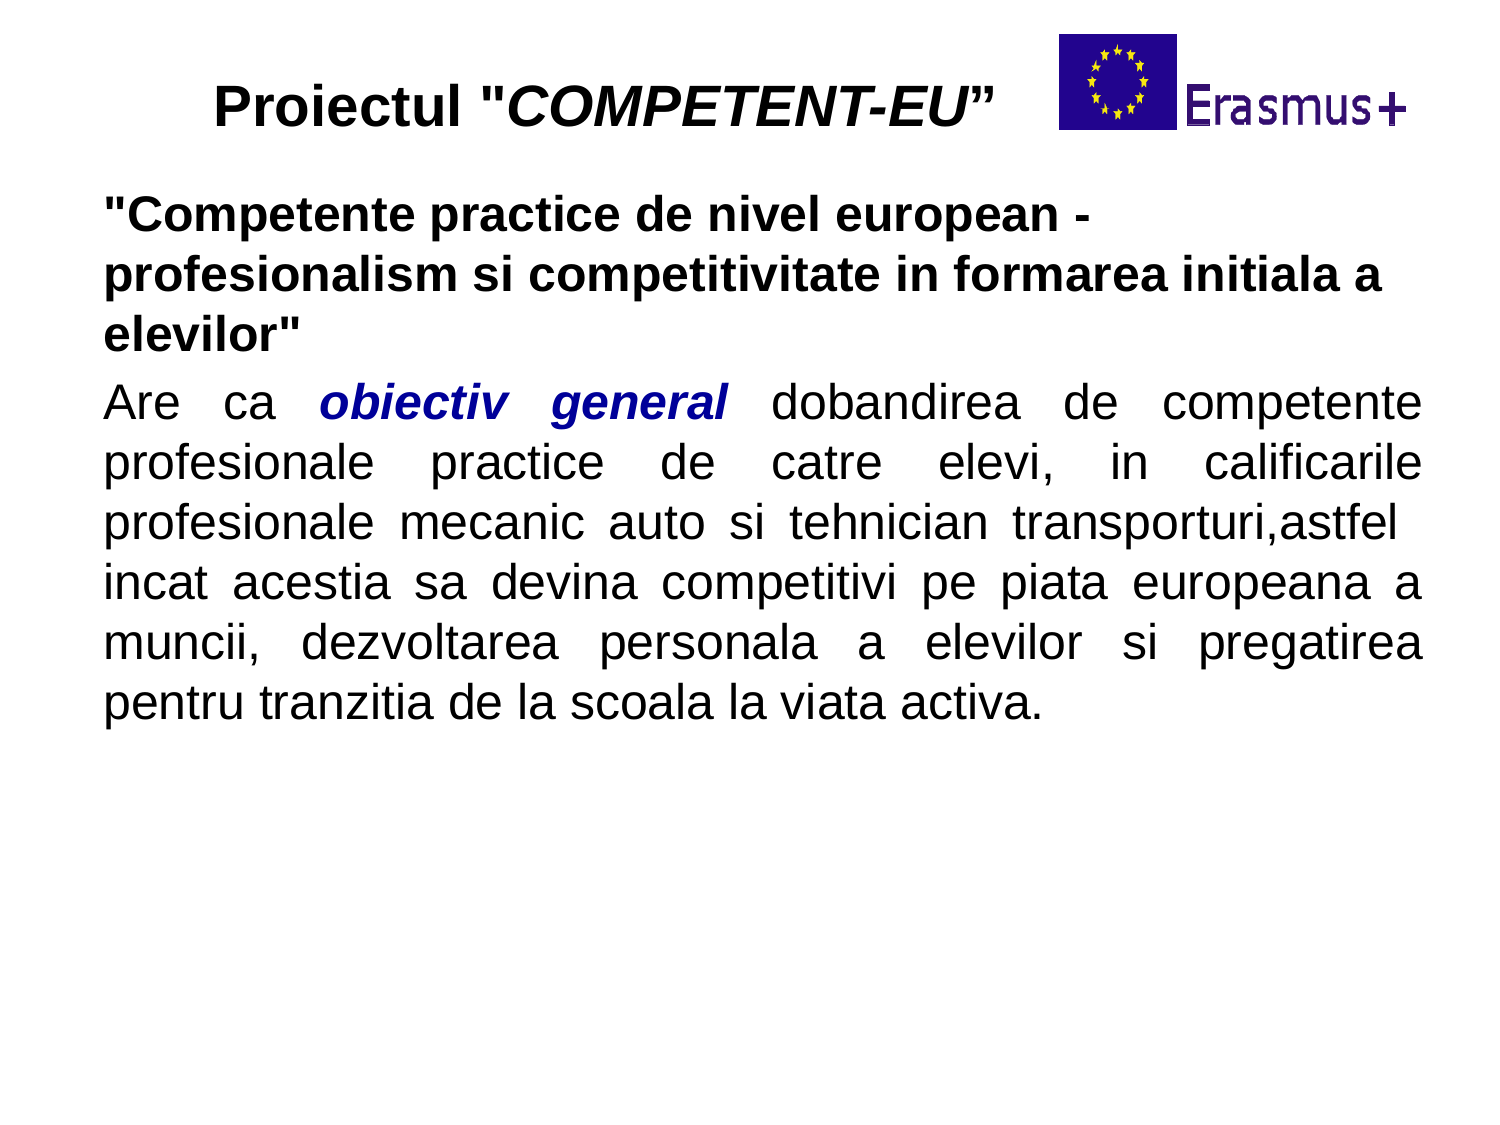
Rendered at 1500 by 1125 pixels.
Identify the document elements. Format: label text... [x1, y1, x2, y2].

list Are ca obiectiv general dobandirea de competente profesionale practice de catre elevi, in calificarile profesionale mecanic auto si tehnician transporturi,astfel incat acestia sa devina competitivi pe piata europeana a muncii, dezvoltarea personala a elevilor si pregatirea pentru tranzitia de la scoala la viata activa. [88, 361, 1439, 1105]
title "Competente practice de nivel european - profesionalism si competitivitate in formarea initiala a elevilor" [88, 172, 1451, 431]
text_box Proiectul "COMPETENT-EU” [198, 60, 1026, 146]
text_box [1056, 30, 1412, 135]
